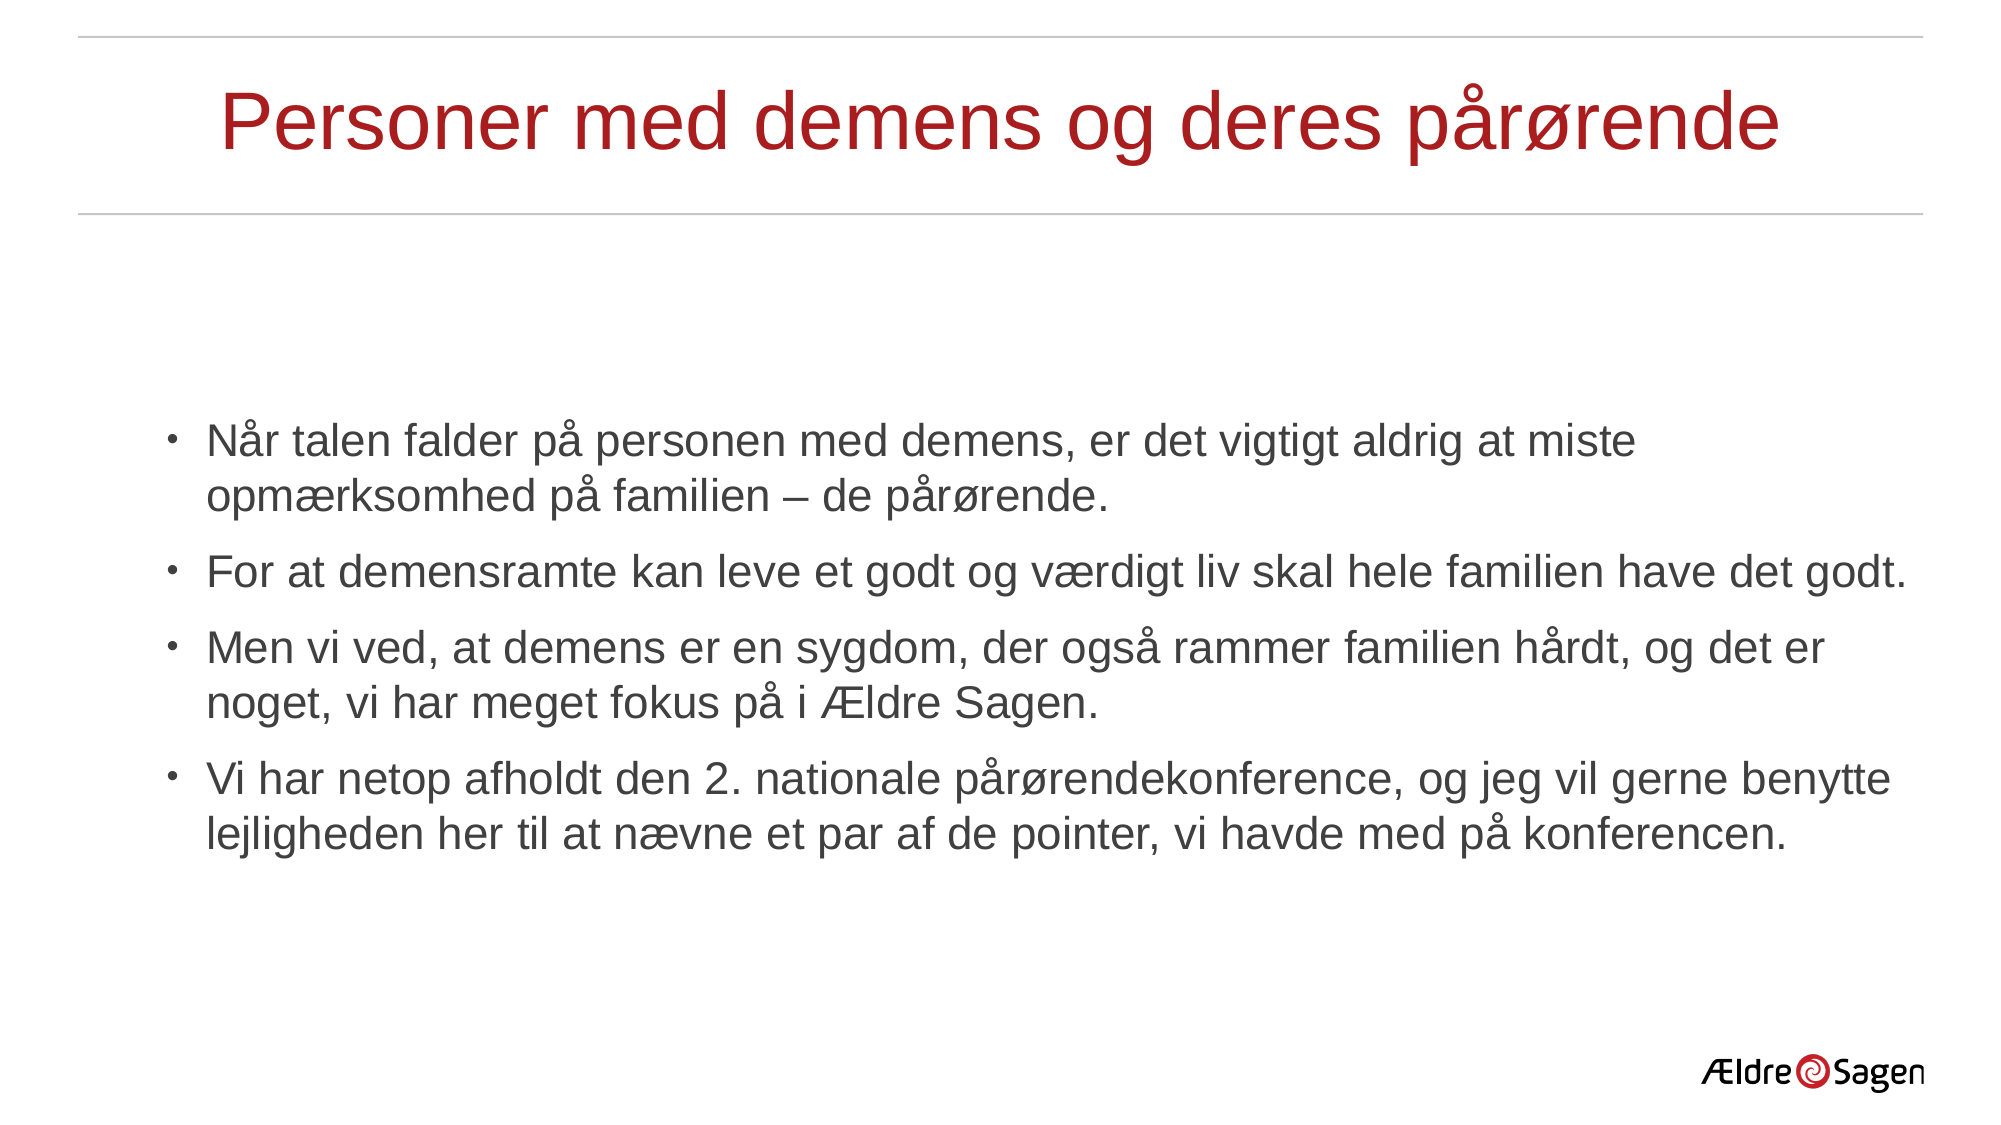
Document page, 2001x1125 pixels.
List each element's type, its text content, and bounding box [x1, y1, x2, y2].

title Personer med demens og deres pårørende [78, 36, 1923, 198]
list Når talen falder på personen med demens, er det vigtigt aldrig at miste opmærksomhed på familien – de pårørende. For at demensramte kan leve et godt og værdigt liv skal hele familien have det godt. Men vi ved, at demens er en sygdom, der også rammer familien hårdt, og det er noget, vi har meget fokus på i Ældre Sagen. Vi har netop afholdt den 2. nationale pårørendekonference, og jeg vil gerne benytte lejligheden her til at nævne et par af de pointer, vi havde med på konferencen. [166, 248, 1924, 1022]
